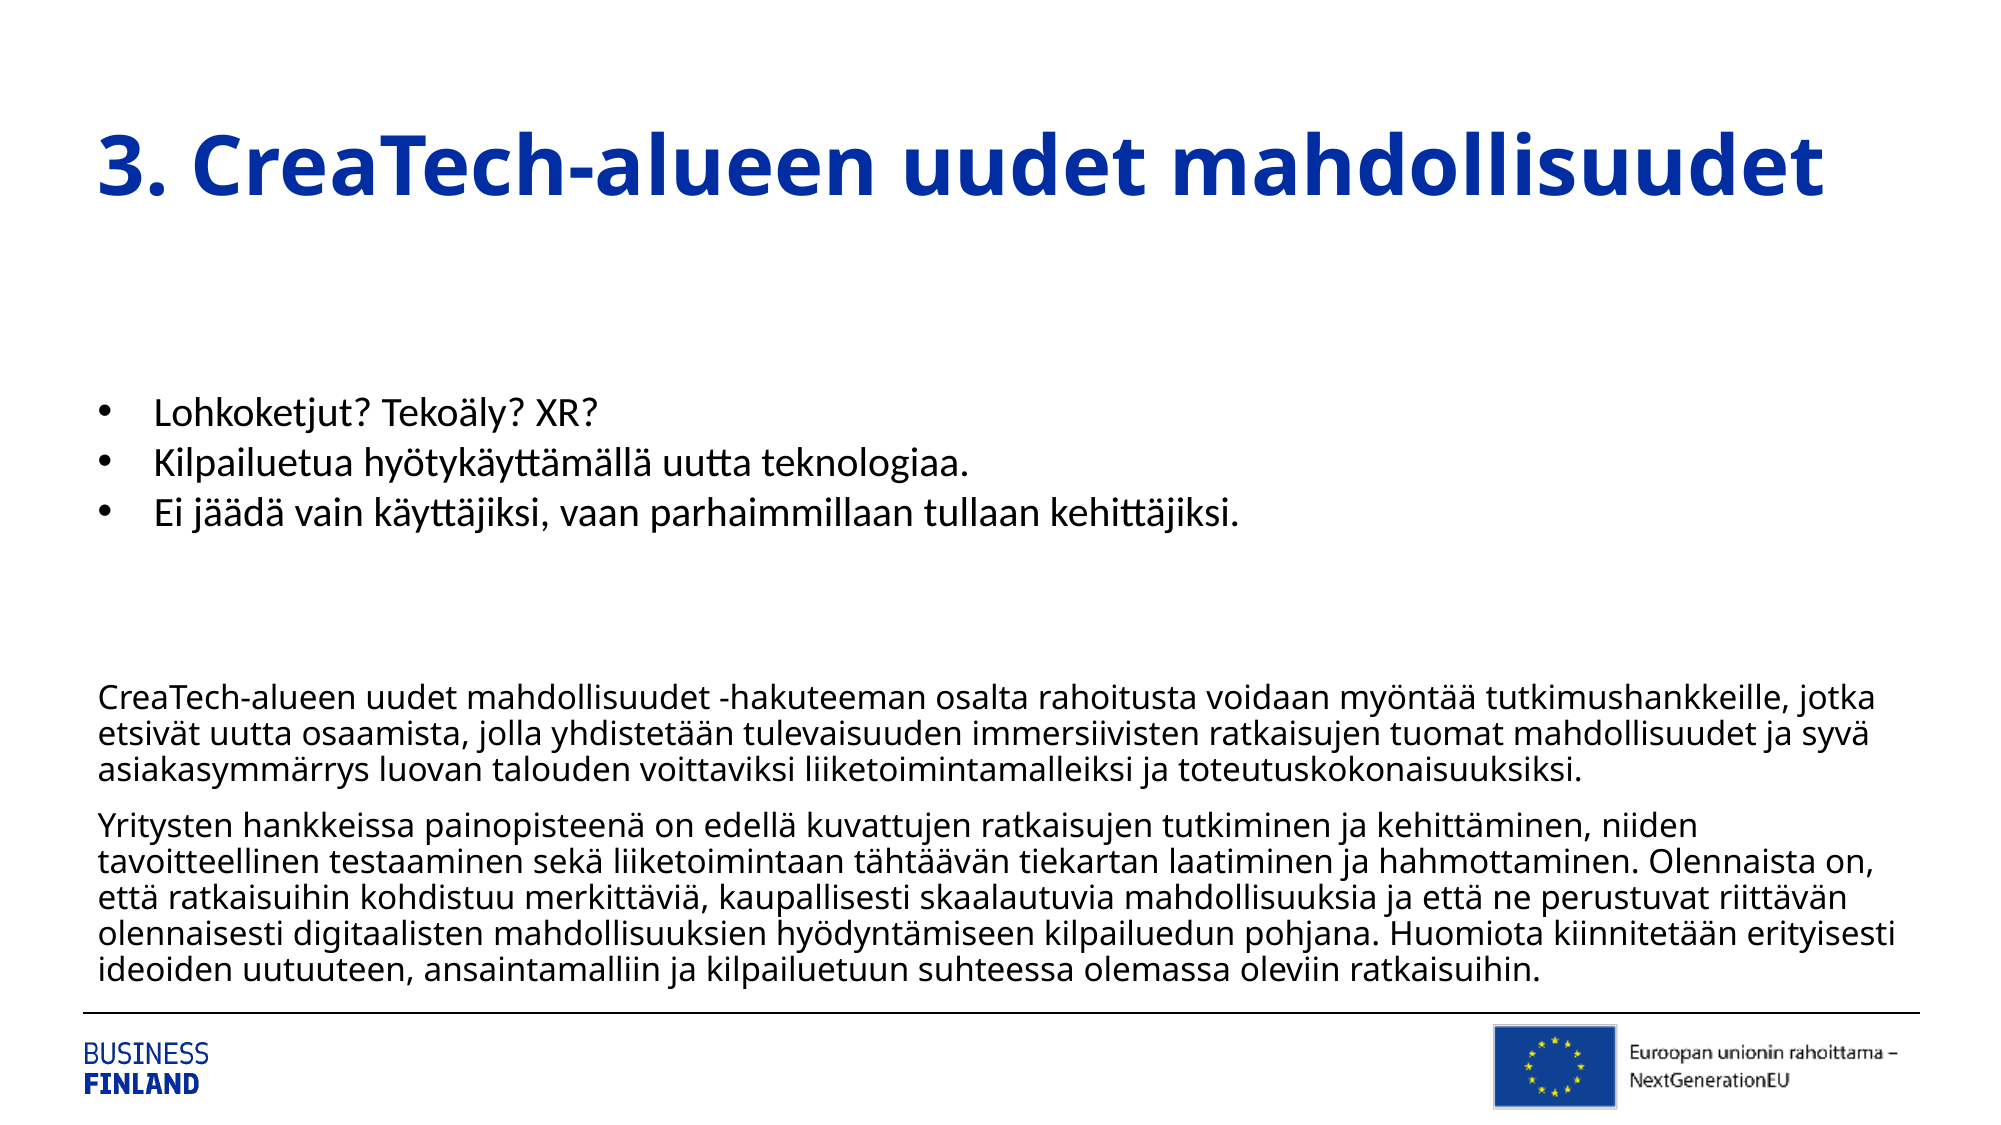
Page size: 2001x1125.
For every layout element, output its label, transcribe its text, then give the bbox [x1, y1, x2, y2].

list CreaTech-alueen uudet mahdollisuudet -hakuteeman osalta rahoitusta voidaan myöntää tutkimushankkeille, jotka etsivät uutta osaamista, jolla yhdistetään tulevaisuuden immersiivisten ratkaisujen tuomat mahdollisuudet ja syvä asiakasymmärrys luovan talouden voittaviksi liiketoimintamalleiksi ja toteutuskokonaisuuksiksi. Yritysten hankkeissa painopisteenä on edellä kuvattujen ratkaisujen tutkiminen ja kehittäminen, niiden tavoitteellinen testaaminen sekä liiketoimintaan tähtäävän tiekartan laatiminen ja hahmottaminen. Olennaista on, että ratkaisuihin kohdistuu merkittäviä, kaupallisesti skaalautuvia mahdollisuuksia ja että ne perustuvat riittävän olennaisesti digitaalisten mahdollisuuksien hyödyntämiseen kilpailuedun pohjana. Huomiota kiinnitetään erityisesti ideoiden uutuuteen, ansaintamalliin ja kilpailuetuun suhteessa olemassa oleviin ratkaisuihin. [82, 673, 1921, 1014]
text_box Lohkoketjut? Tekoäly? XR? Kilpailuetua hyötykäyttämällä uutta teknologiaa. Ei jäädä vain käyttäjiksi, vaan parhaimmillaan tullaan kehittäjiksi. [82, 377, 1921, 593]
picture [1481, 1014, 1921, 1125]
title 3. CreaTech-alueen uudet mahdollisuudet [82, 59, 1921, 278]
picture [85, 1042, 208, 1094]
